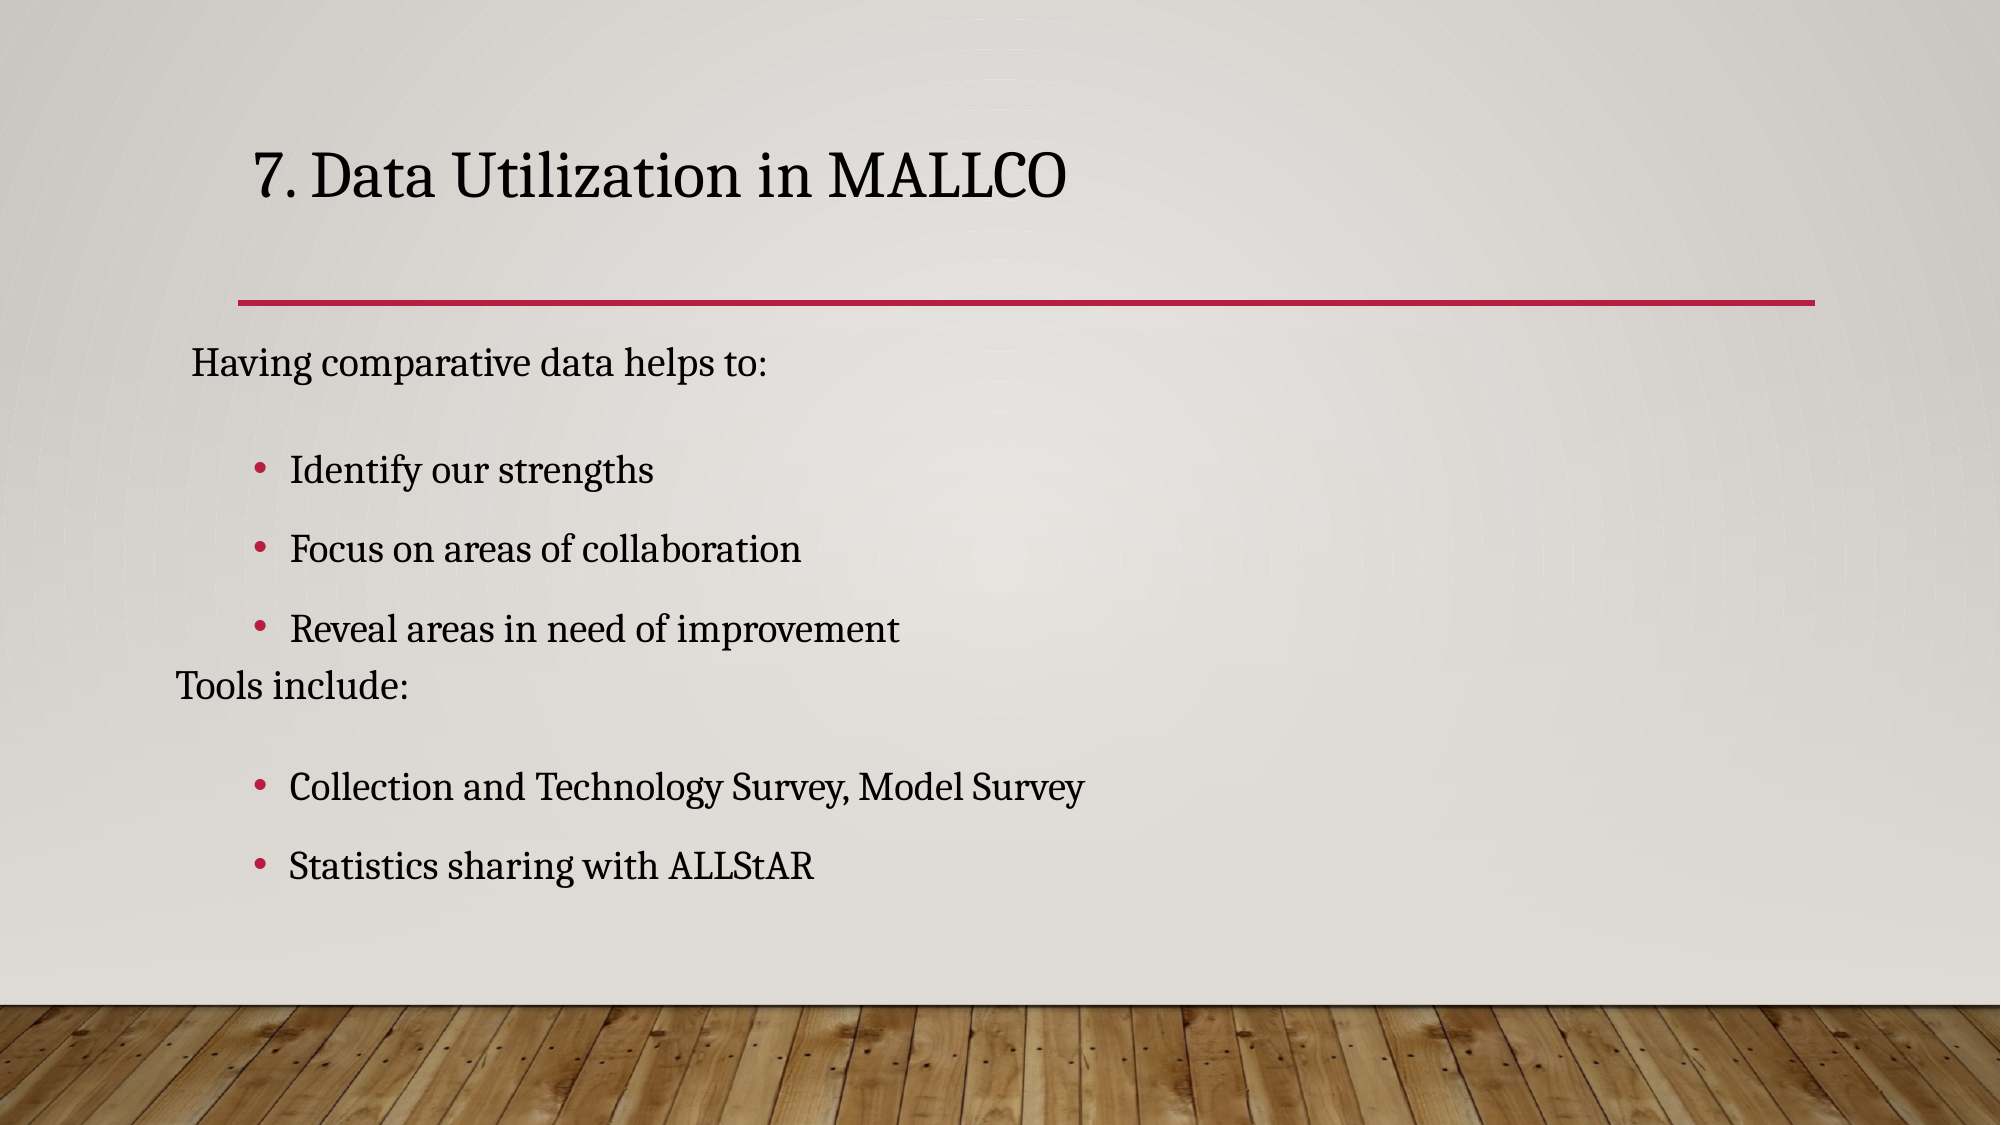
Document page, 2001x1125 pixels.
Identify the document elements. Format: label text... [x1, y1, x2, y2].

text_box Tools include: [160, 650, 487, 715]
text_box Having comparative data helps to: [176, 326, 784, 392]
picture [0, 1005, 2000, 1125]
list Identify our strengths Focus on areas of collaboration Reveal areas in need of improvement Collection and Technology Survey, Model Survey Statistics sharing with ALLStAR [238, 425, 1814, 897]
title 7. Data Utilization in MALLCO [238, 131, 1814, 305]
